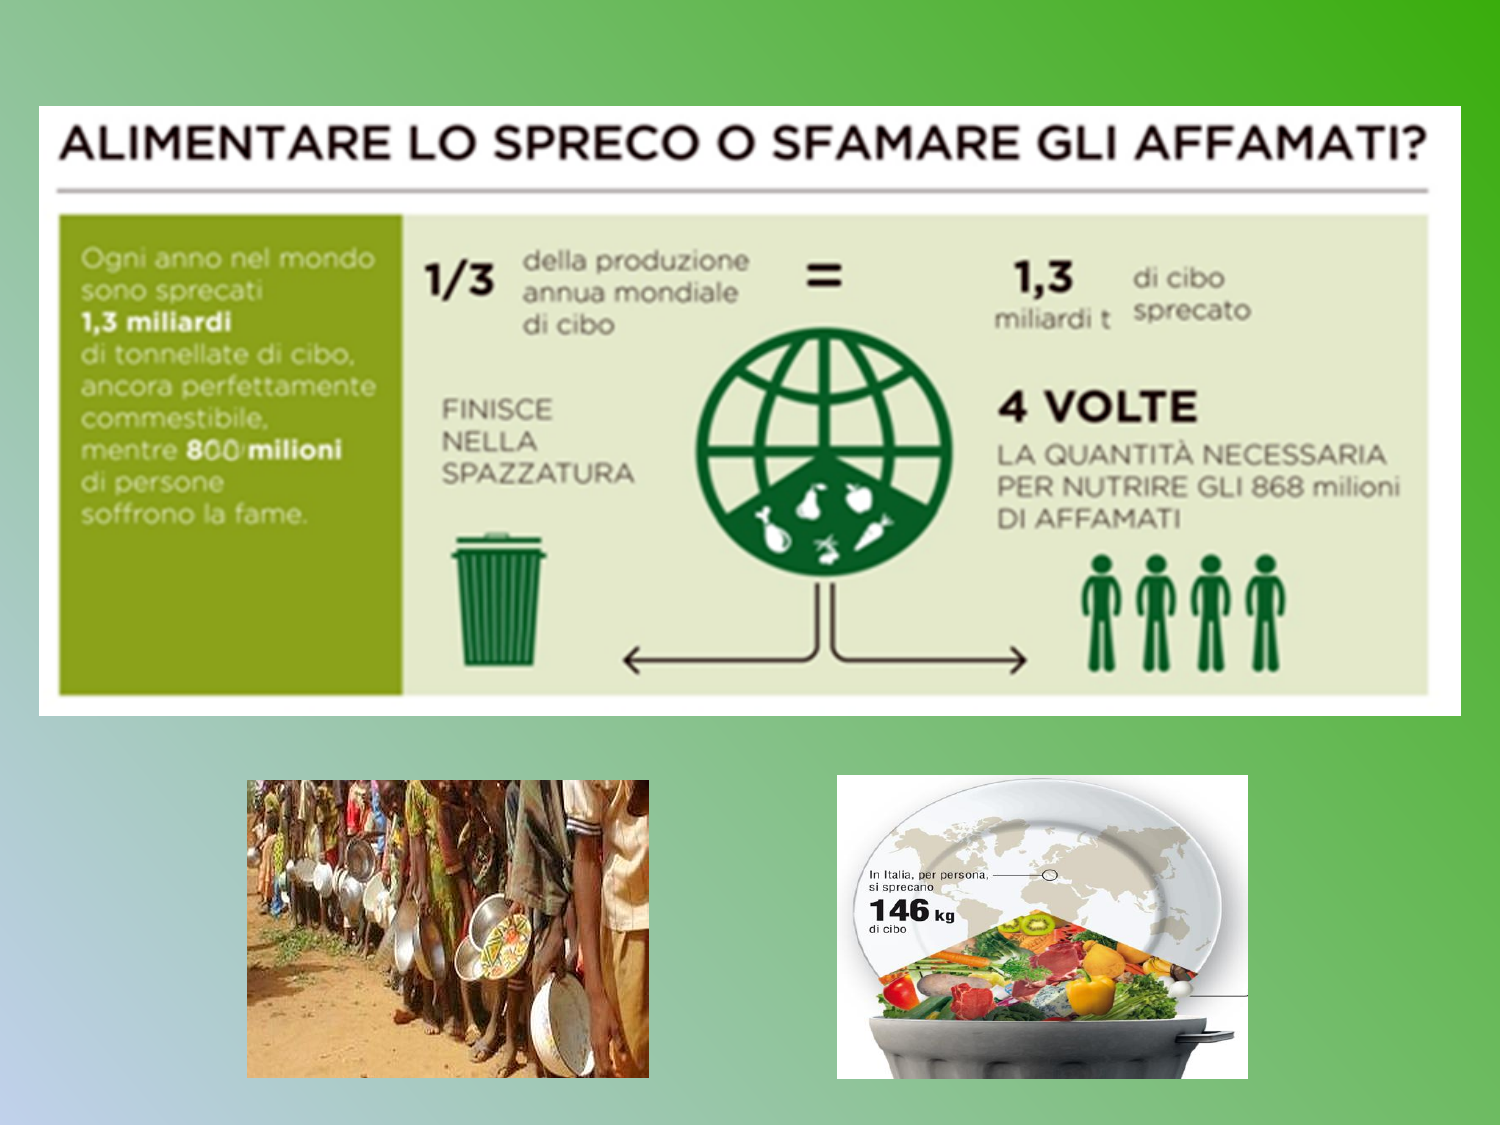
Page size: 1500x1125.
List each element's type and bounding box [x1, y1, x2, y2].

picture [837, 774, 1248, 1080]
picture [39, 106, 1461, 717]
picture [246, 780, 650, 1078]
